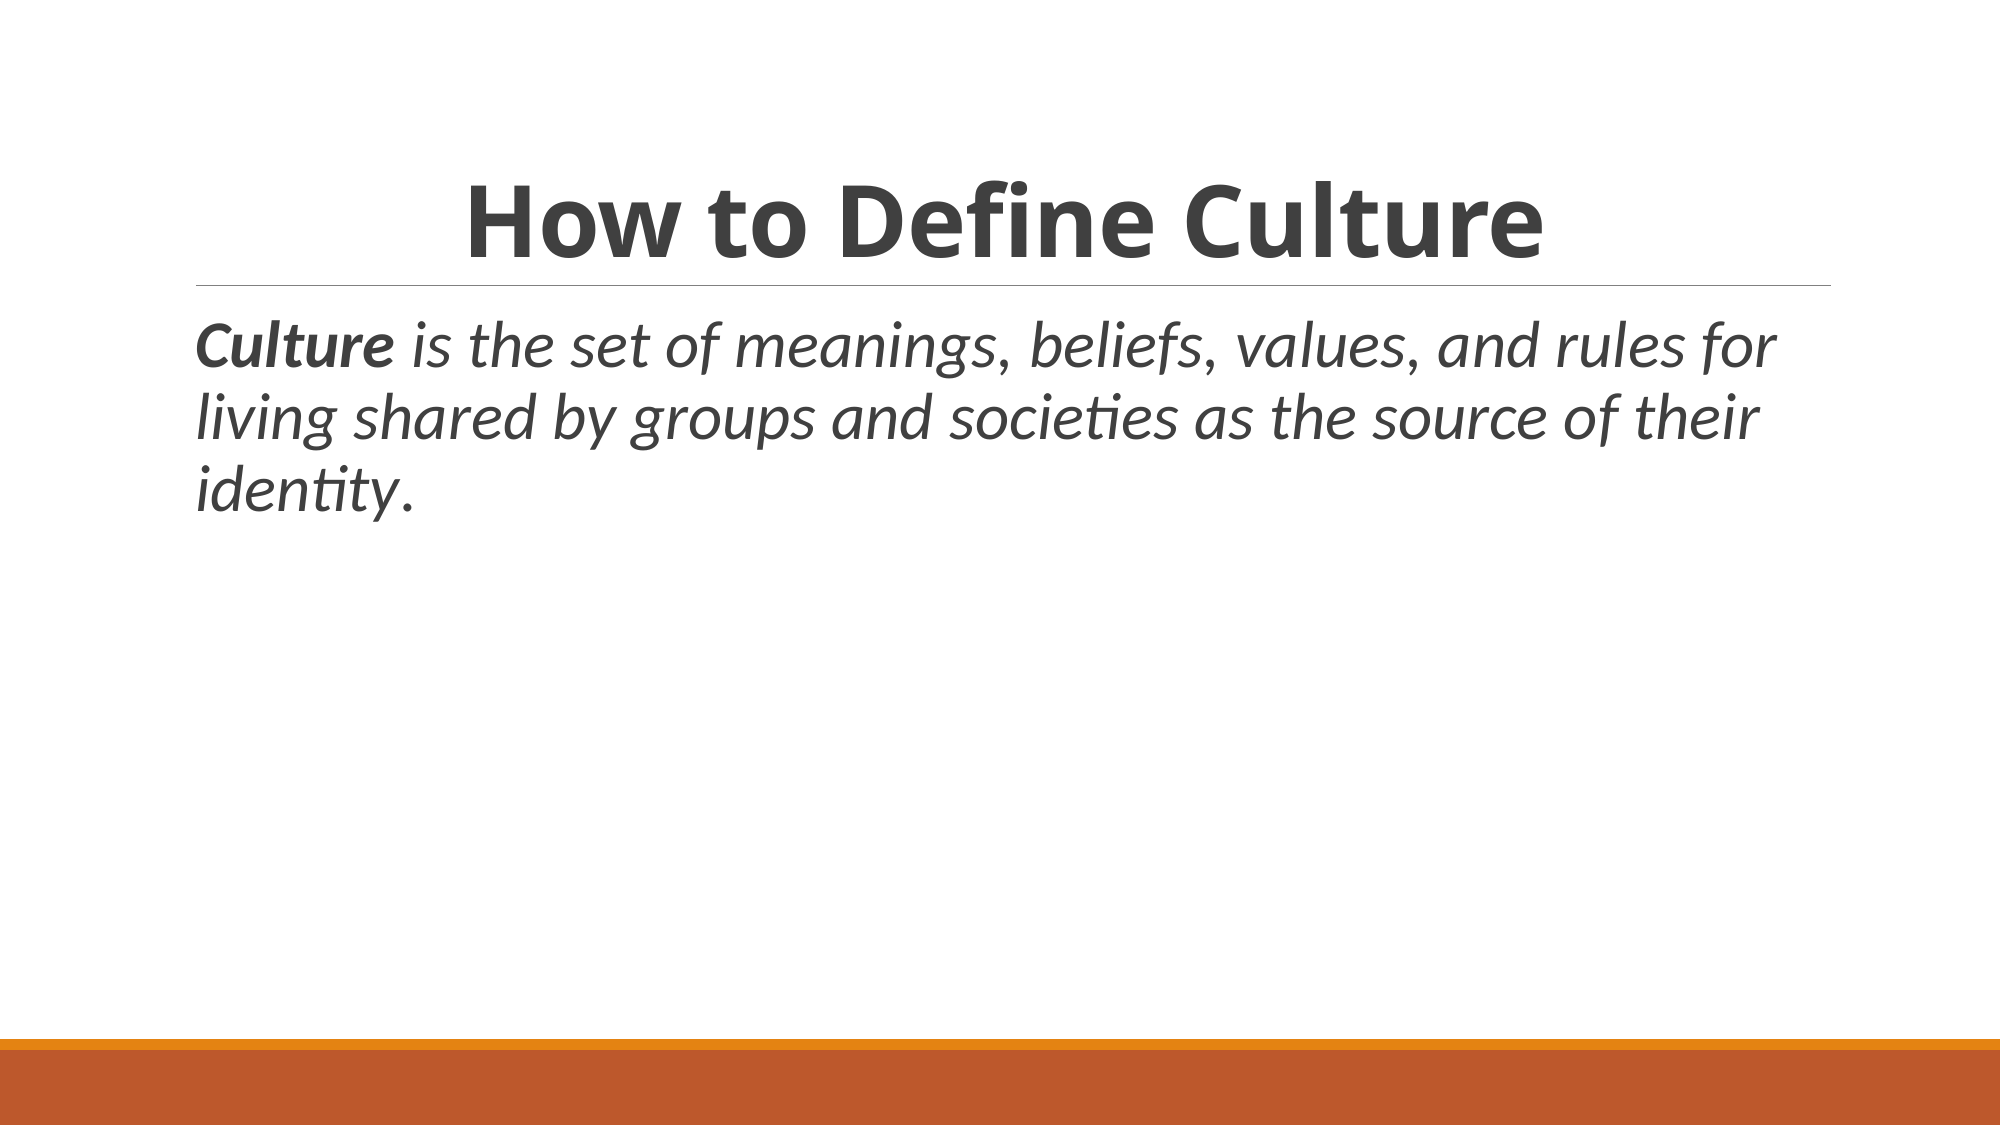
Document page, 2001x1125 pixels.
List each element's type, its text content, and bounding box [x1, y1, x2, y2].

title How to Define Culture [180, 47, 1830, 285]
list Culture is the set of meanings, beliefs, values, and rules for living shared by groups and societies as the source of their identity. [180, 302, 1830, 963]
